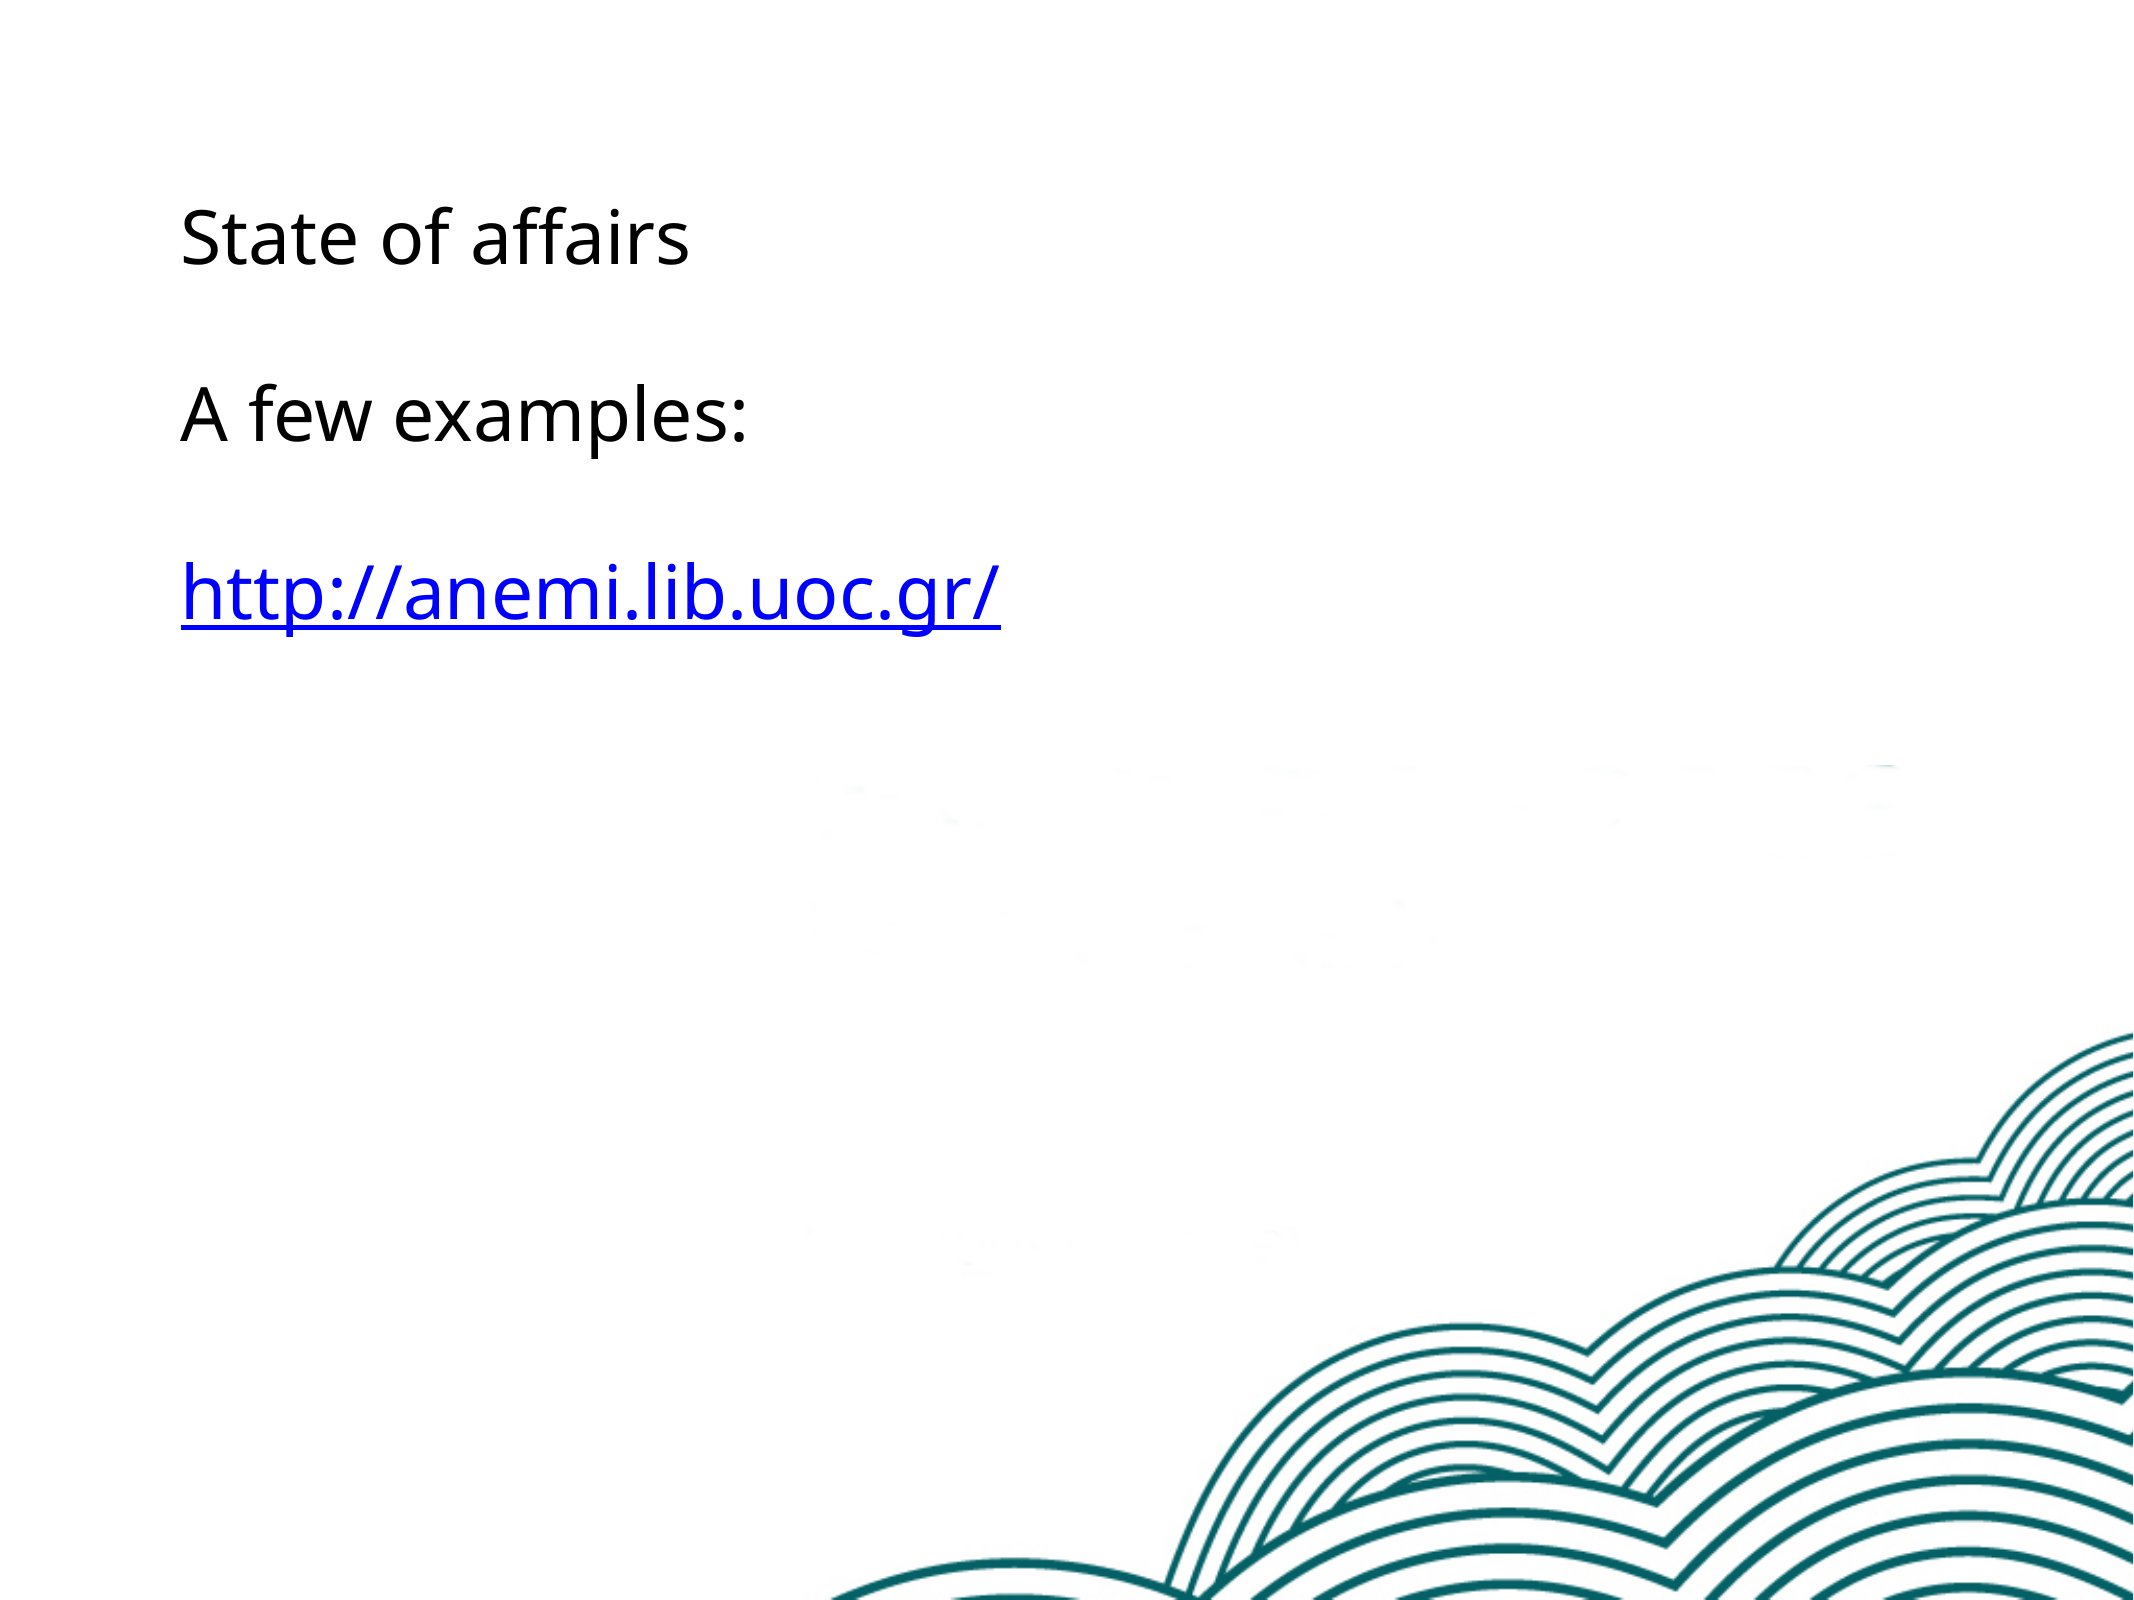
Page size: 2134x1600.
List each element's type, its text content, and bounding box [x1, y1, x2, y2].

list State of affairs A few examples: http://anemi.lib.uoc.gr/ [179, 71, 2002, 1474]
picture [803, 765, 2134, 1600]
